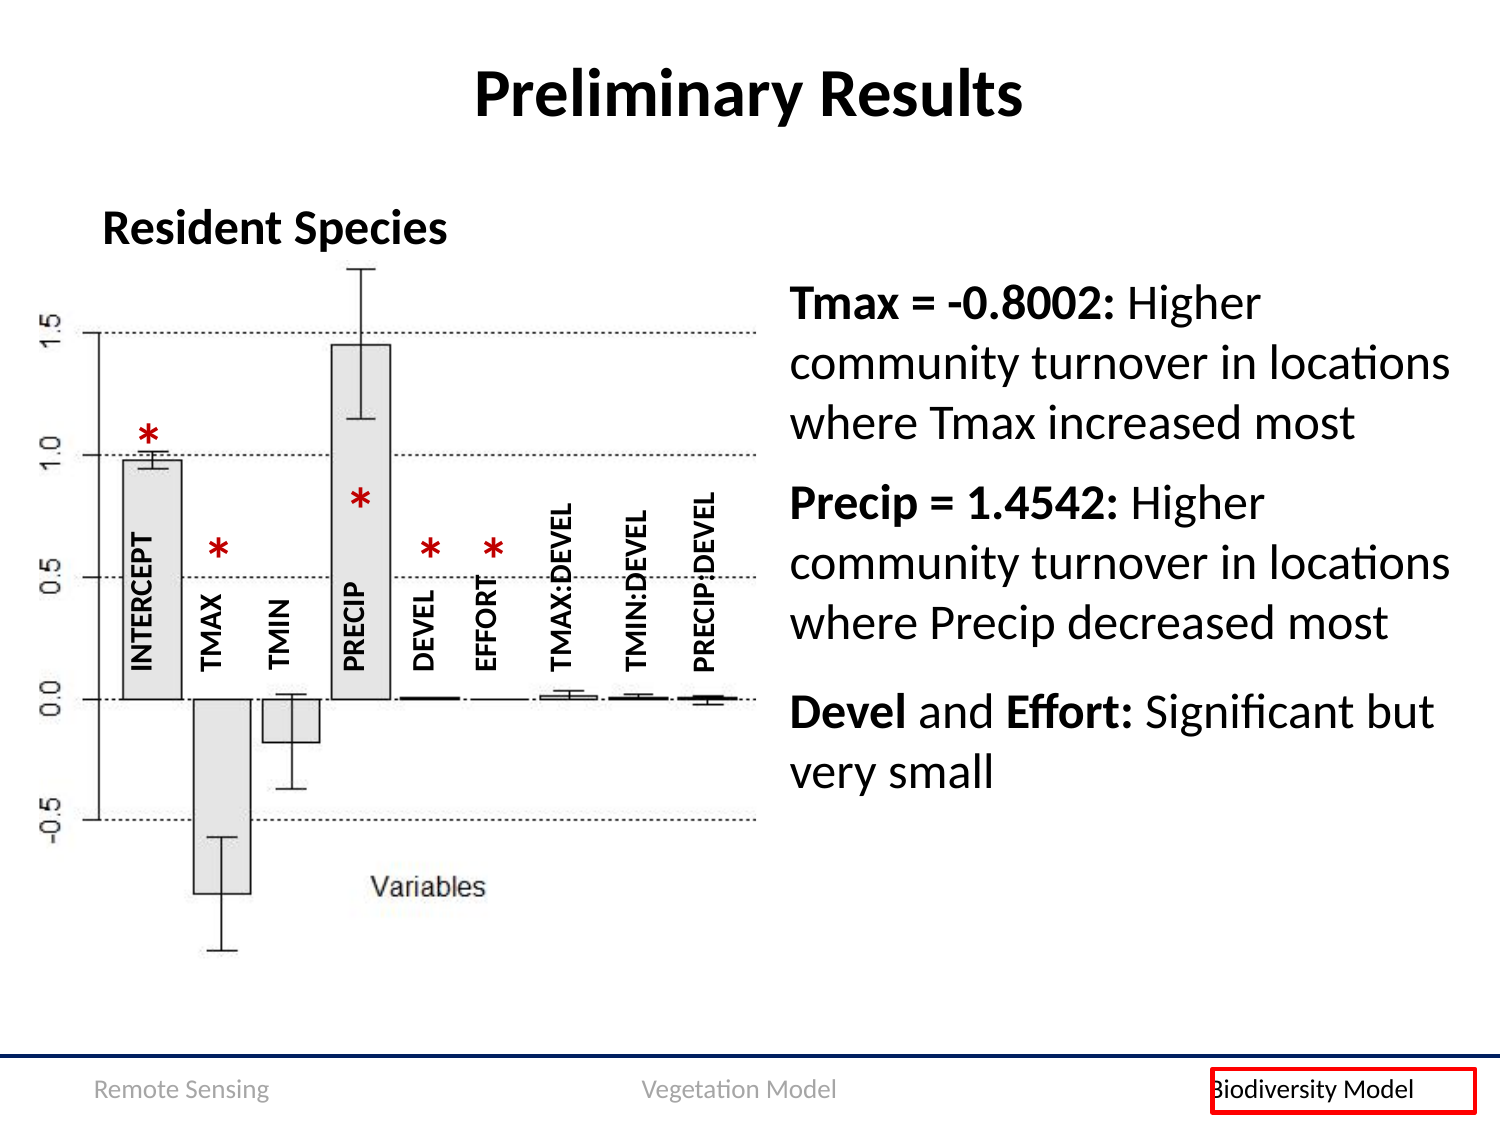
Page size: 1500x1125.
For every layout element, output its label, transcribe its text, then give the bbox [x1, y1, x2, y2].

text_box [118, 398, 526, 604]
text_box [0, 1055, 1500, 1113]
text_box Devel and Effort: Significant but very small [774, 671, 1500, 806]
text_box Resident Species [87, 187, 1475, 331]
text_box Tmax = -0.8002: Higher community turnover in locations where Tmax increased most [774, 262, 1500, 458]
text_box Preliminary Results [74, 0, 1425, 183]
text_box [38, 249, 757, 964]
text_box Precip = 1.4542: Higher community turnover in locations where Precip decreased most [774, 462, 1500, 658]
